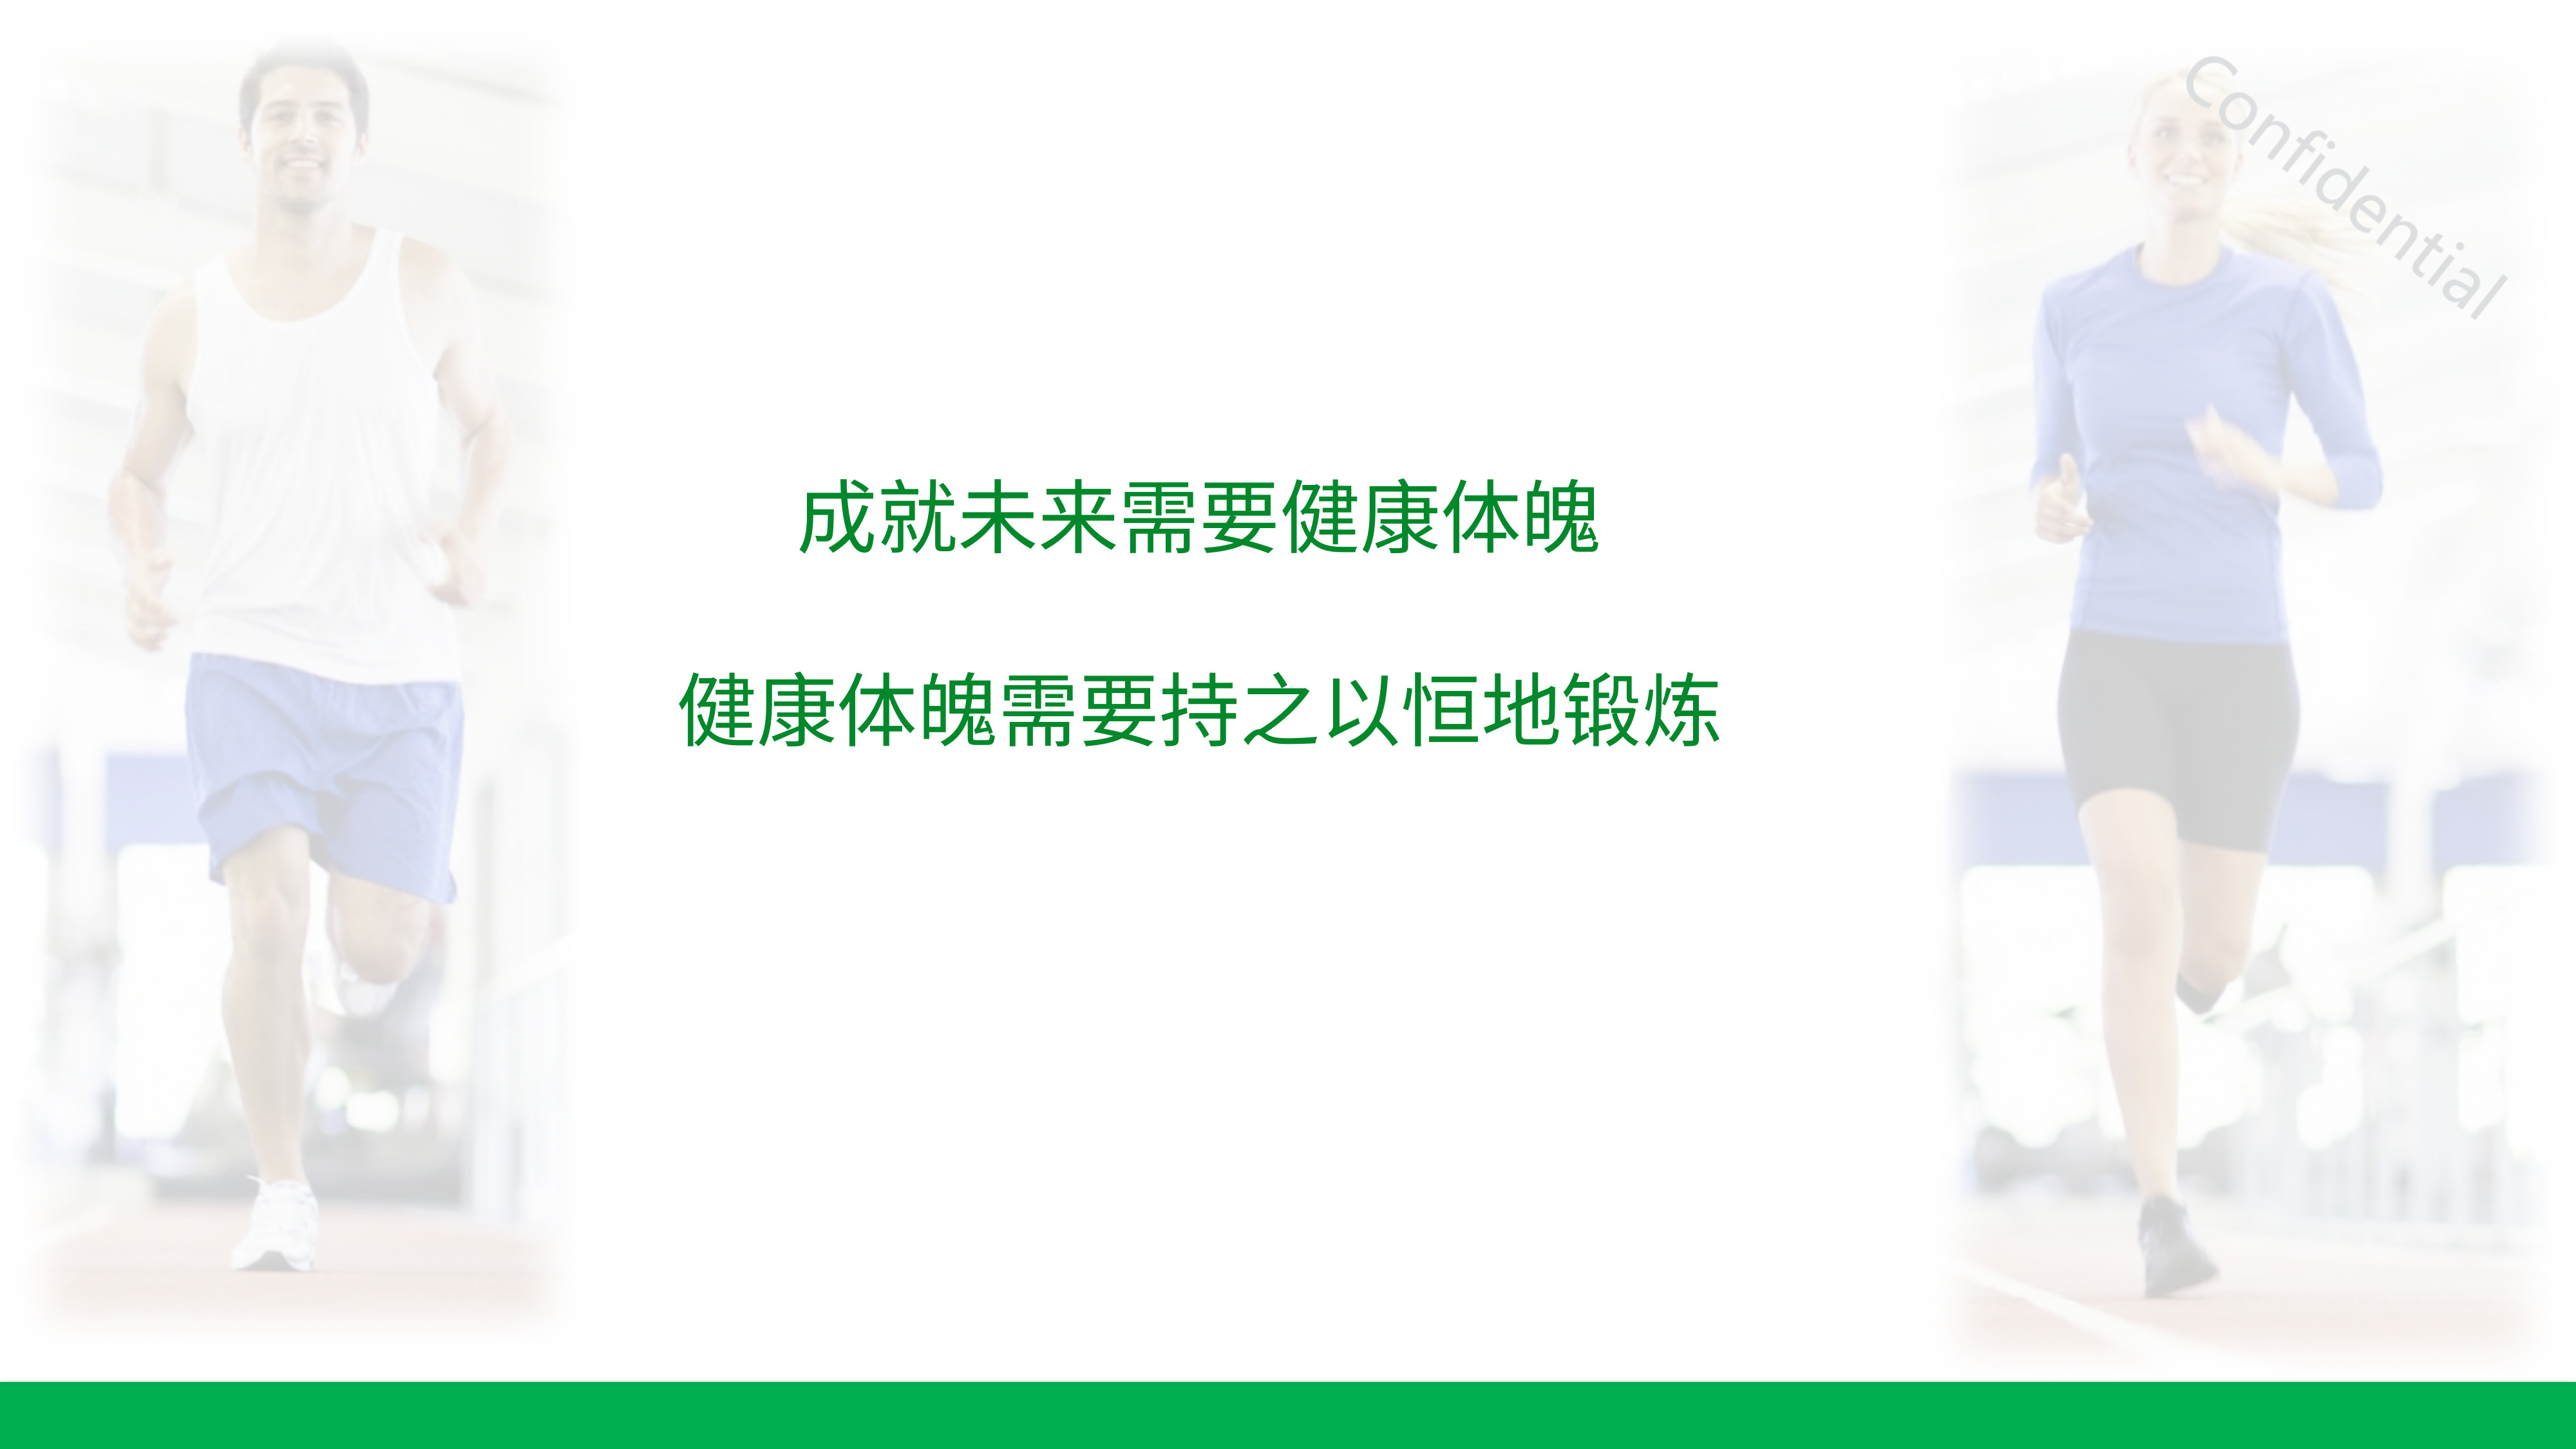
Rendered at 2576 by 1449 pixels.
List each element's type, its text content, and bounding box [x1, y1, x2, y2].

picture [14, 19, 2563, 1379]
text_box 成就未来需要健康体魄 健康体魄需要持之以恒地锻炼 [663, 461, 1736, 762]
